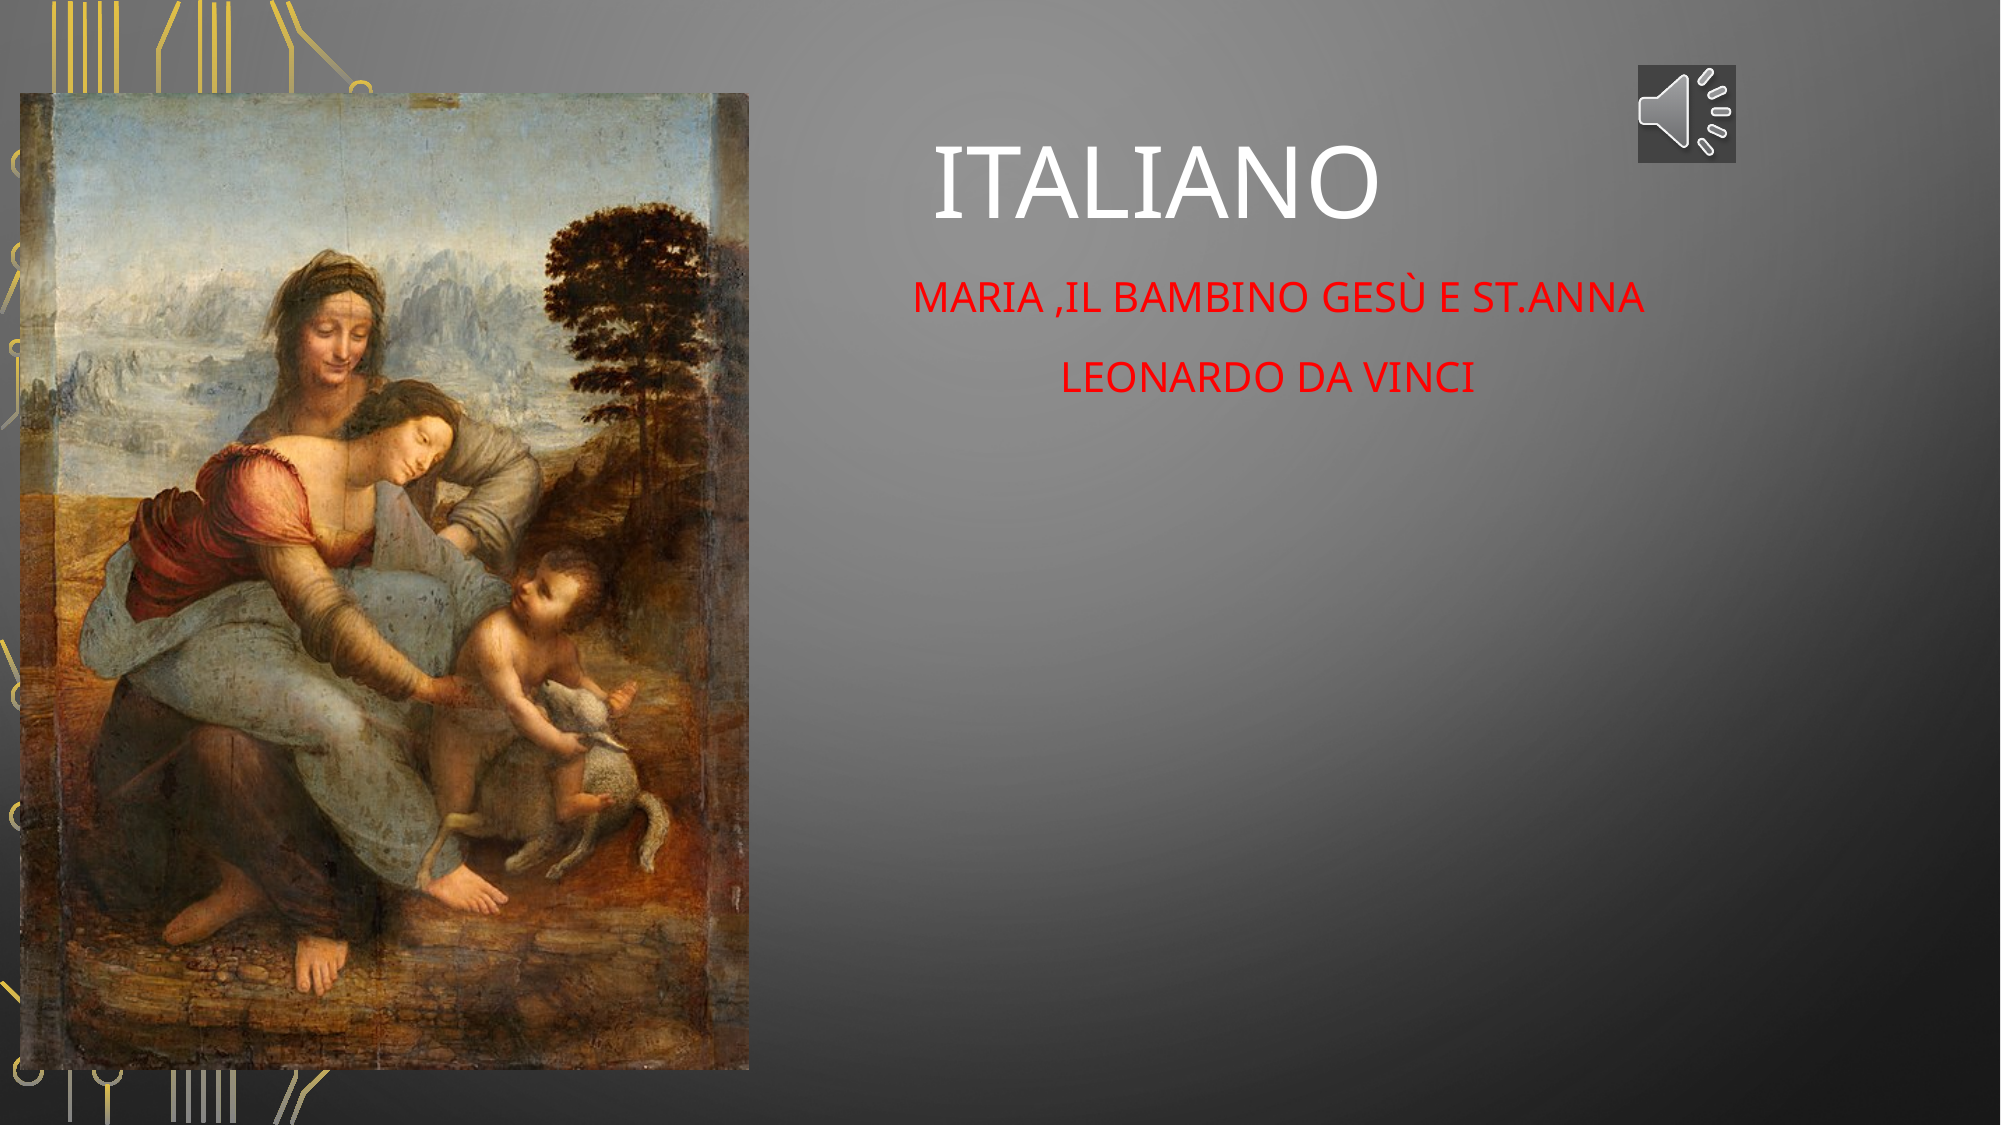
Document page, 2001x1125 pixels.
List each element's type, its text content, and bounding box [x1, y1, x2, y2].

picture [1637, 64, 1738, 165]
picture [19, 93, 749, 1071]
title Italiano [604, 58, 1738, 248]
text_box [351, 630, 1738, 1125]
subtitle Maria ,il bambino Gesù e st.anna Leonardo DA VINCI [749, 252, 2000, 525]
